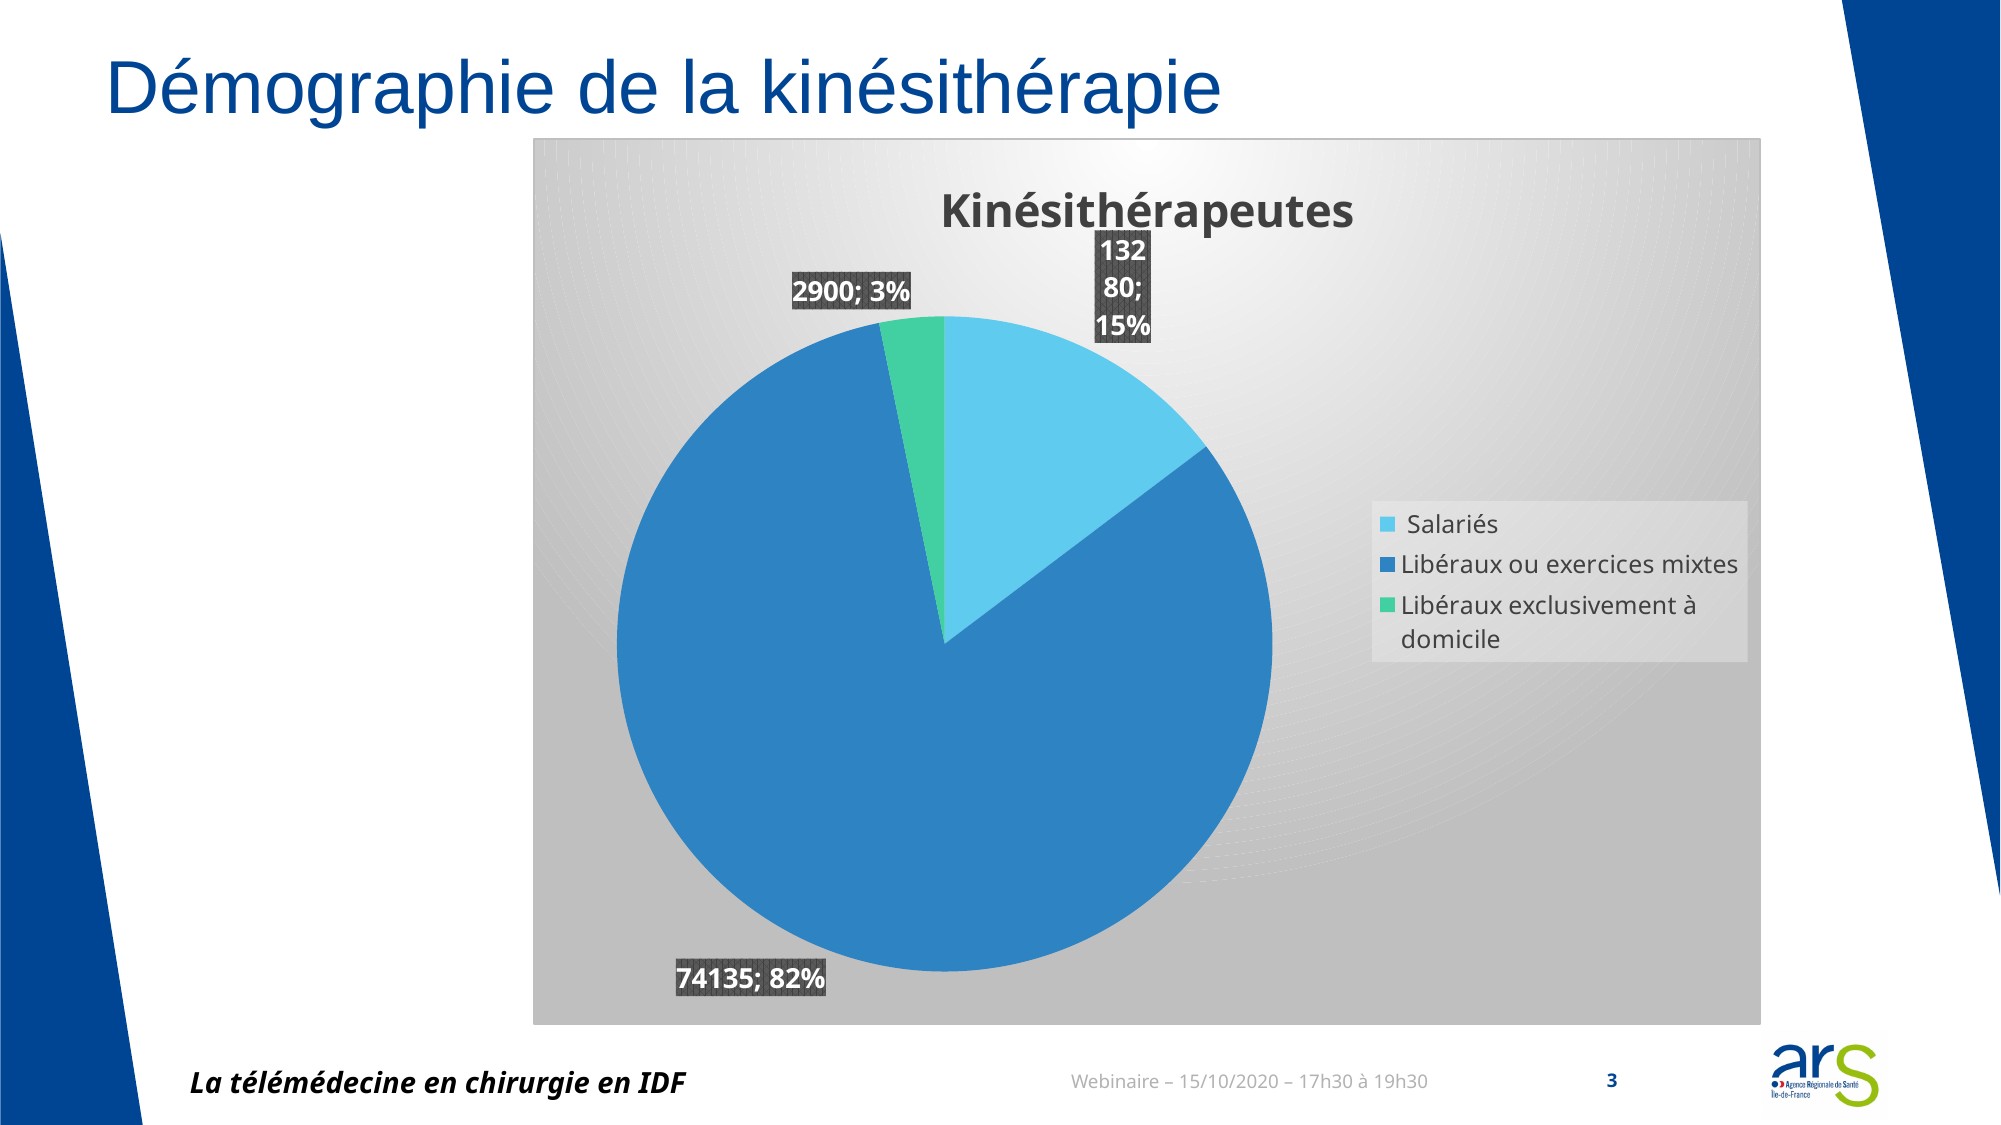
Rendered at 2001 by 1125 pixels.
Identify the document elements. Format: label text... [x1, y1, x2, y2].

slide_number 3 [1520, 1051, 1633, 1112]
picture [1761, 1031, 1888, 1120]
footer La télémédecine en chirurgie en IDF [174, 1051, 978, 1112]
title Démographie de la kinésithérapie [90, 30, 1502, 248]
chart [532, 137, 1762, 1026]
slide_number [1052, 1051, 1443, 1112]
